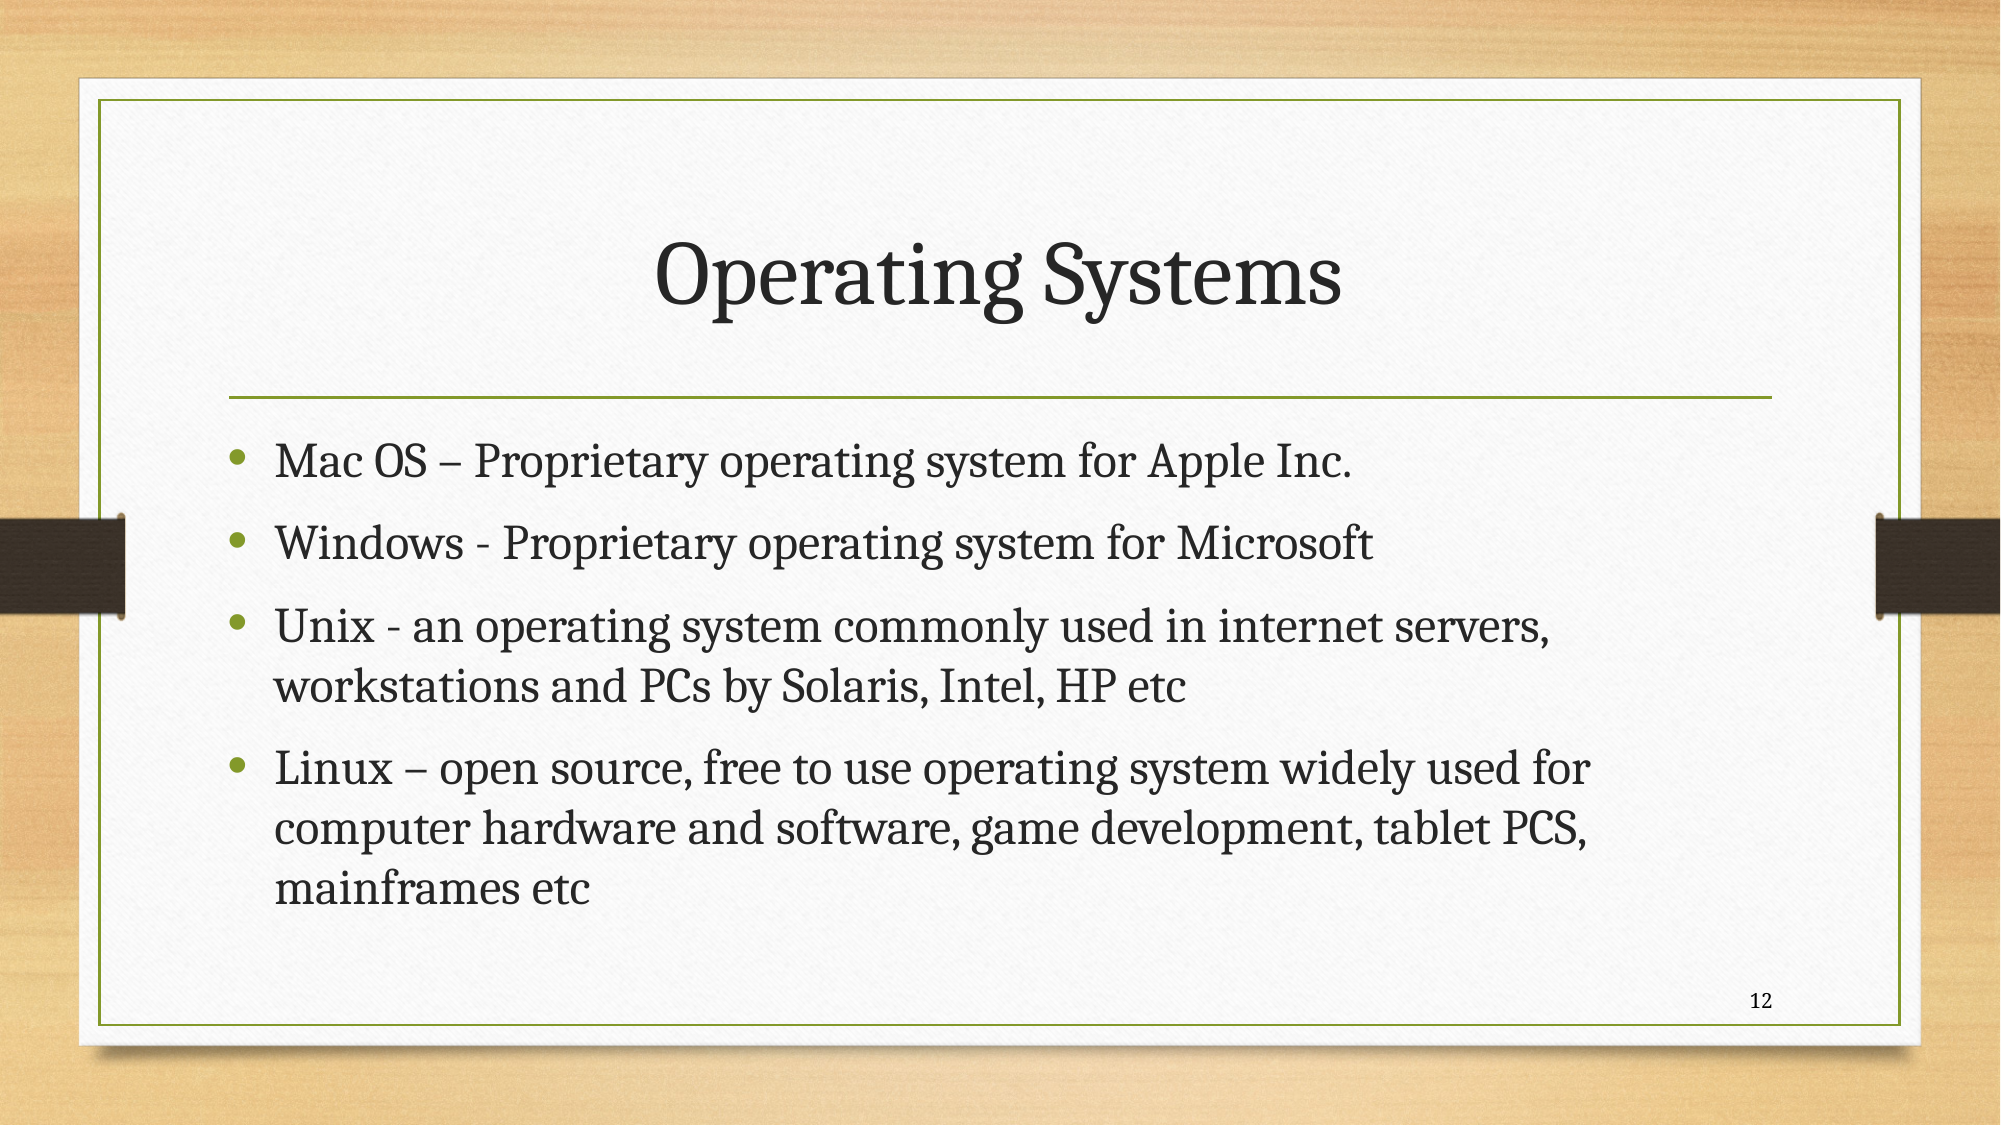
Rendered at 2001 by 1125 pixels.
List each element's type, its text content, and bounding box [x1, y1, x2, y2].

title Operating Systems [212, 161, 1788, 375]
picture [0, 0, 2001, 1125]
slide_number 12 [1698, 979, 1788, 1025]
list Mac OS – Proprietary operating system for Apple Inc. Windows - Proprietary operating system for Microsoft Unix - an operating system commonly used in internet servers, workstations and PCs by Solaris, Intel, HP etc Linux – open source, free to use operating system widely used for computer hardware and software, game development, tablet PCS, mainframes etc [212, 419, 1788, 964]
